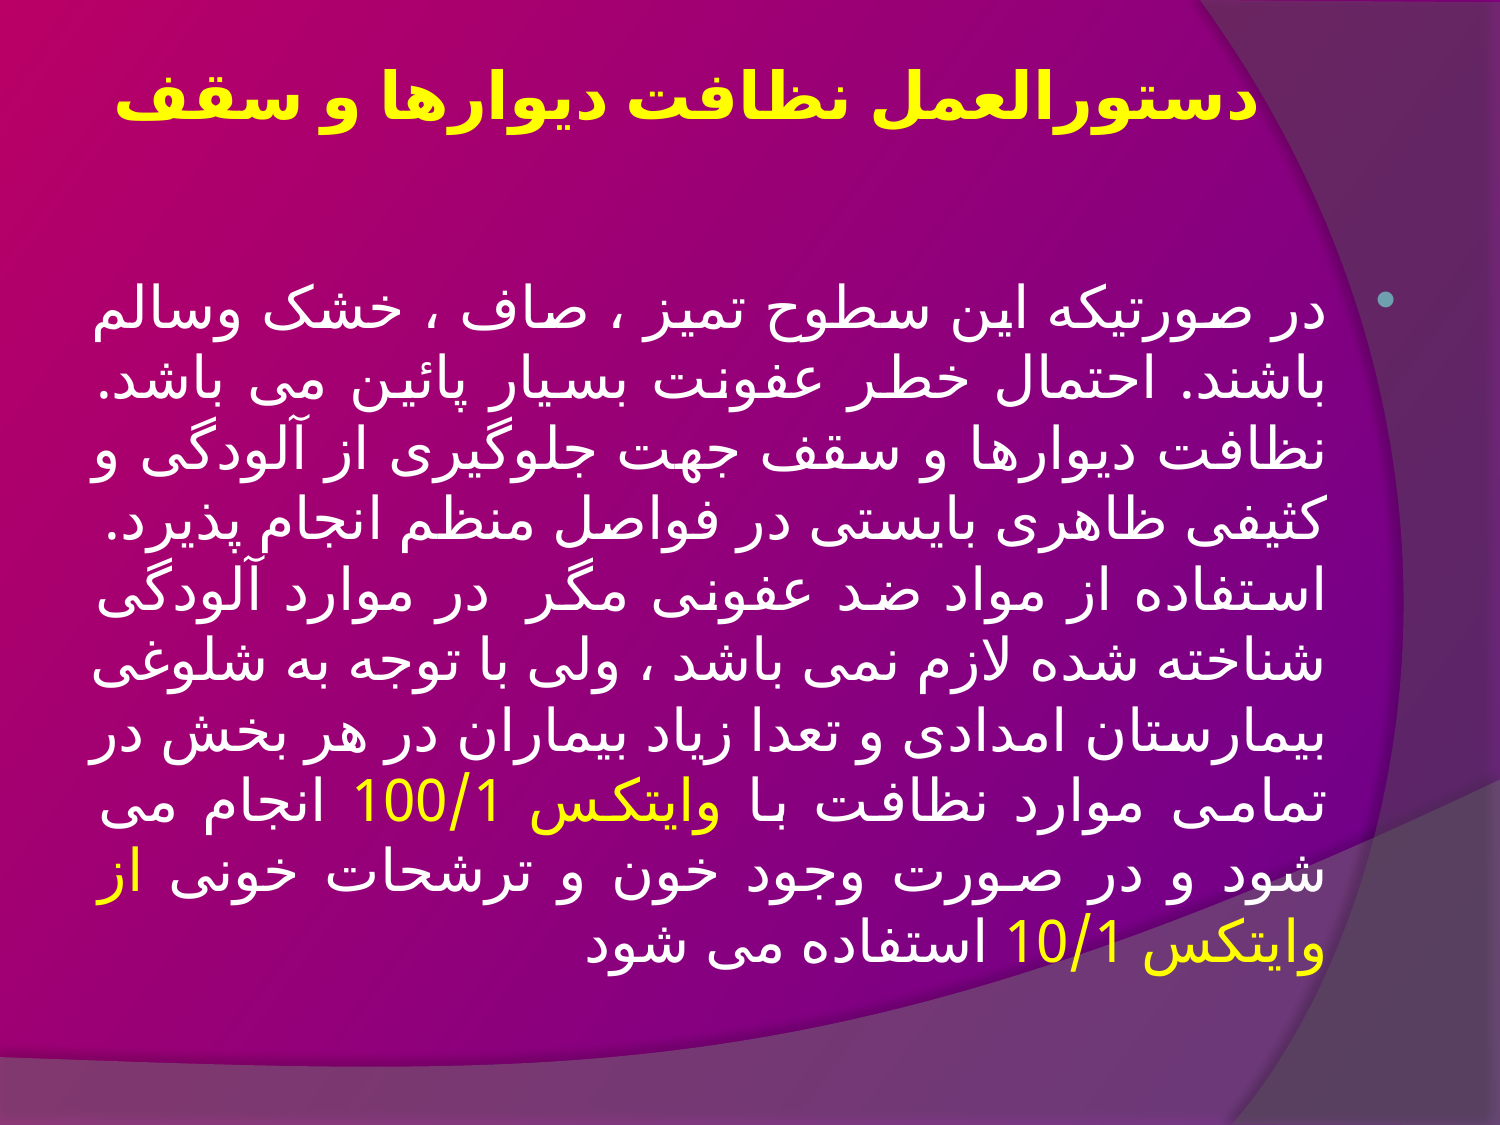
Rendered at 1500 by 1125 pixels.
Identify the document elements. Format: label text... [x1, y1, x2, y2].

list در صورتیکه این سطوح تمیز ، صاف ، خشک وسالم باشند. احتمال خطر عفونت بسیار پائین می باشد. نظافت دیوارها و سقف جهت جلوگیری از آلودگی و کثیفی ظاهری بایستی در فواصل منظم انجام پذیرد. استفاده از مواد ضد عفونی مگر در موارد آلودگی شناخته شده لازم نمی باشد ، ولی با توجه به شلوغی بیمارستان امدادی و تعدا زیاد بیماران در هر بخش در تمامی موارد نظافت با وایتکس 100/1 انجام می شود و در صورت وجود خون و ترشحات خونی از وایتکس 10/1 استفاده می شود [75, 262, 1413, 1005]
title دستورالعمل نظافت دیوارها و سقف [75, 45, 1300, 233]
